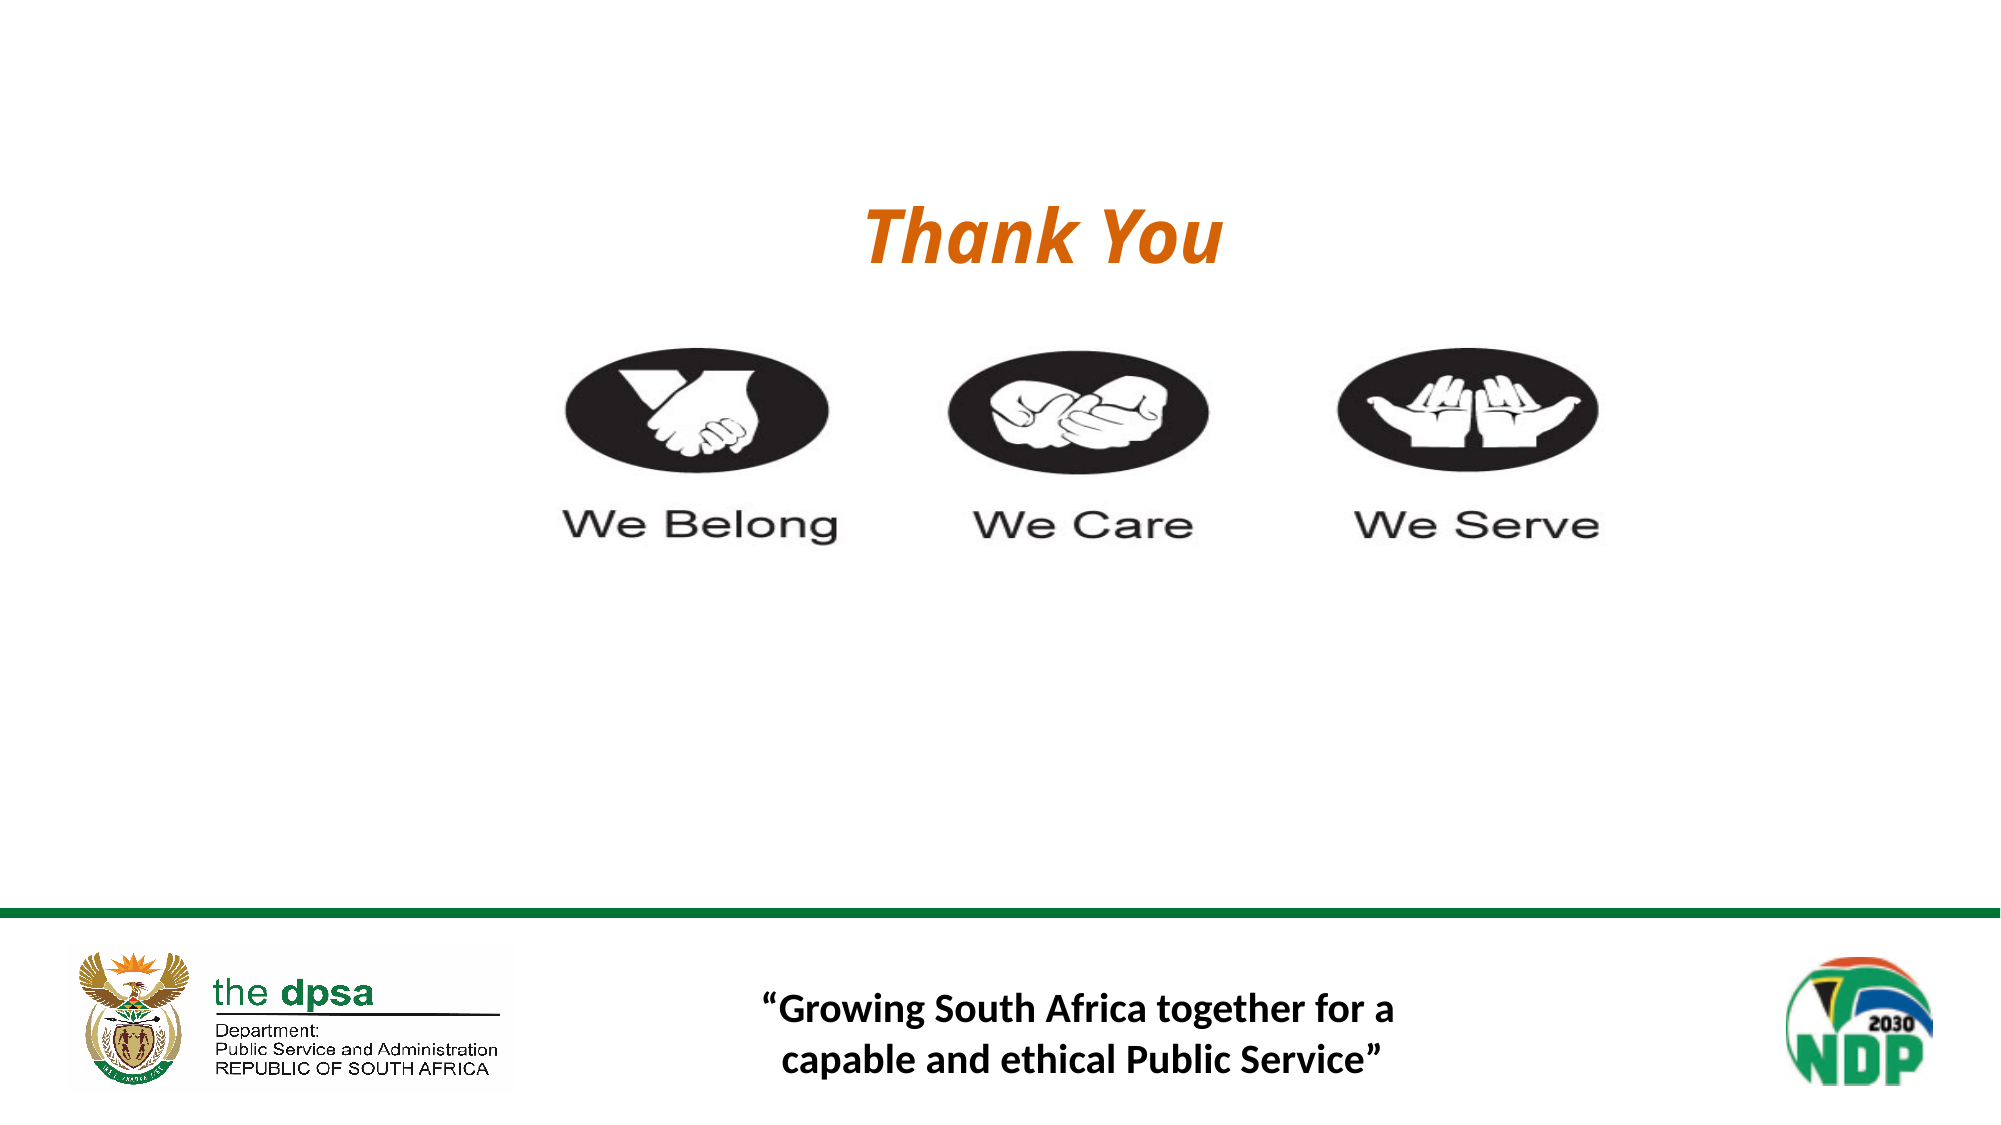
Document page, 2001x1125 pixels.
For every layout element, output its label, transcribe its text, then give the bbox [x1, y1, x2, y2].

picture [504, 321, 1635, 563]
picture [1786, 957, 1933, 1086]
picture [67, 942, 516, 1093]
subtitle Thank You [28, 81, 1974, 930]
